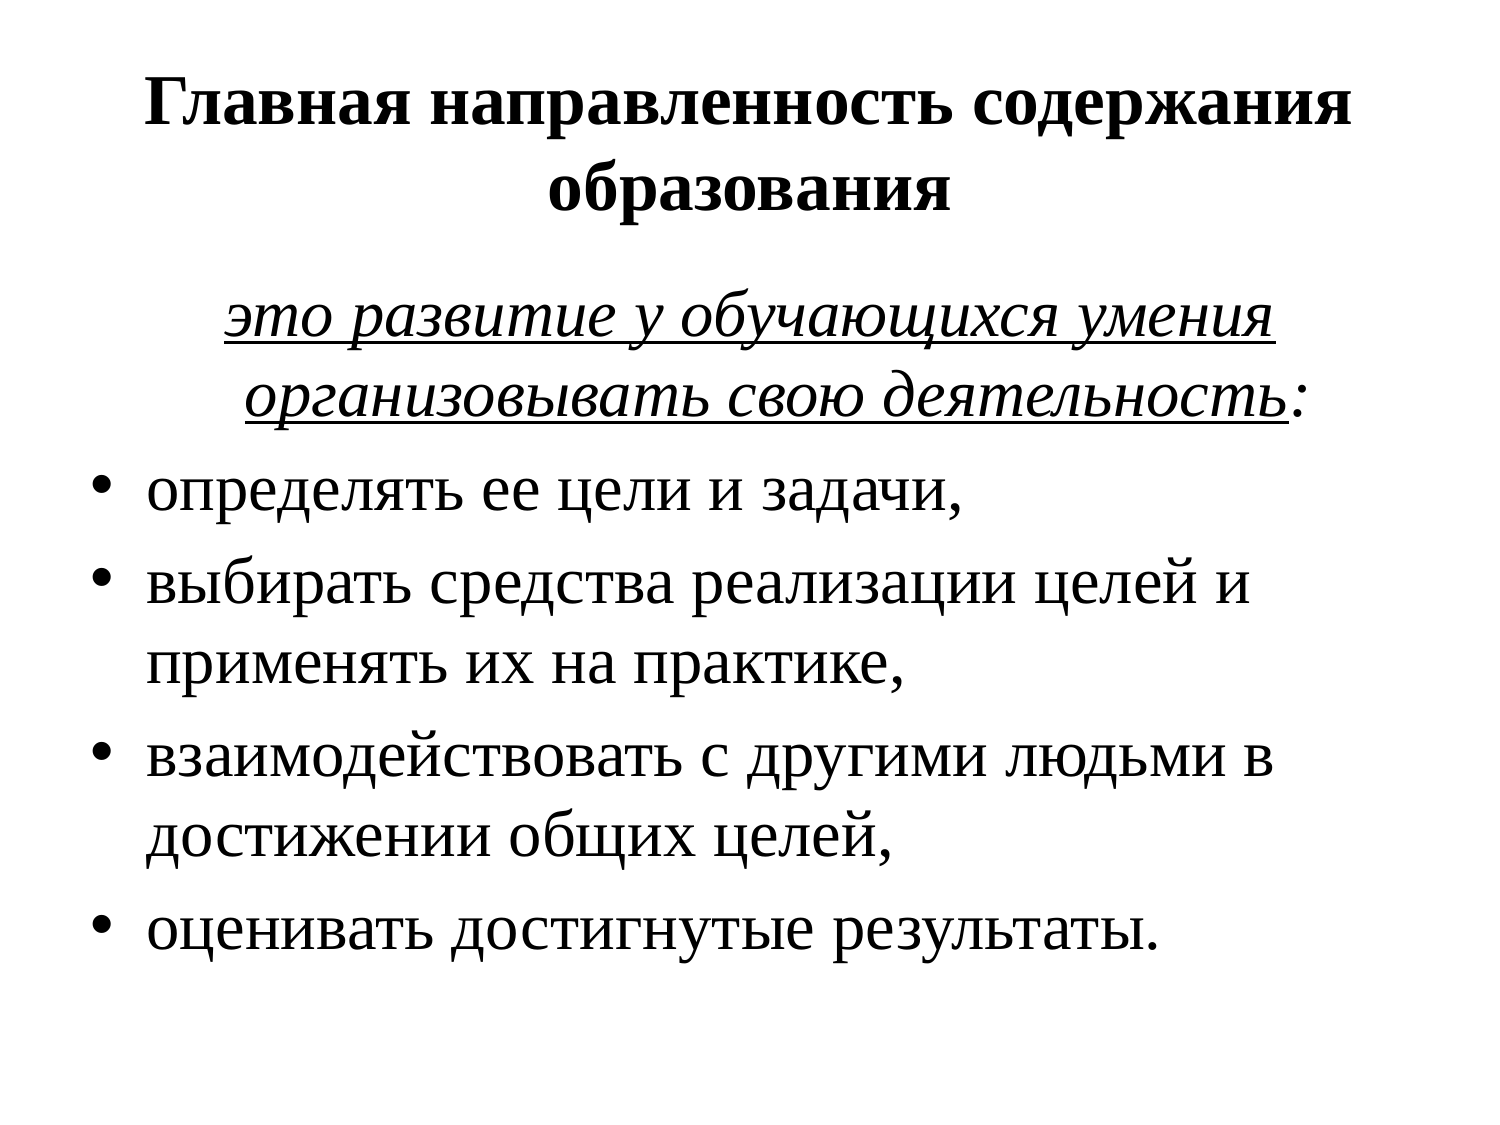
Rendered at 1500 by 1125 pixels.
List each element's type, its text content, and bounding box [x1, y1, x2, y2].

title Главная направленность содержания образования [75, 45, 1425, 233]
list это развитие у обучающихся умения организовывать свою деятельность: определять ее цели и задачи, выбирать средства реализации целей и применять их на практике, взаимодействовать с другими людьми в достижении общих целей, оценивать достигнутые результаты. [75, 262, 1425, 1005]
